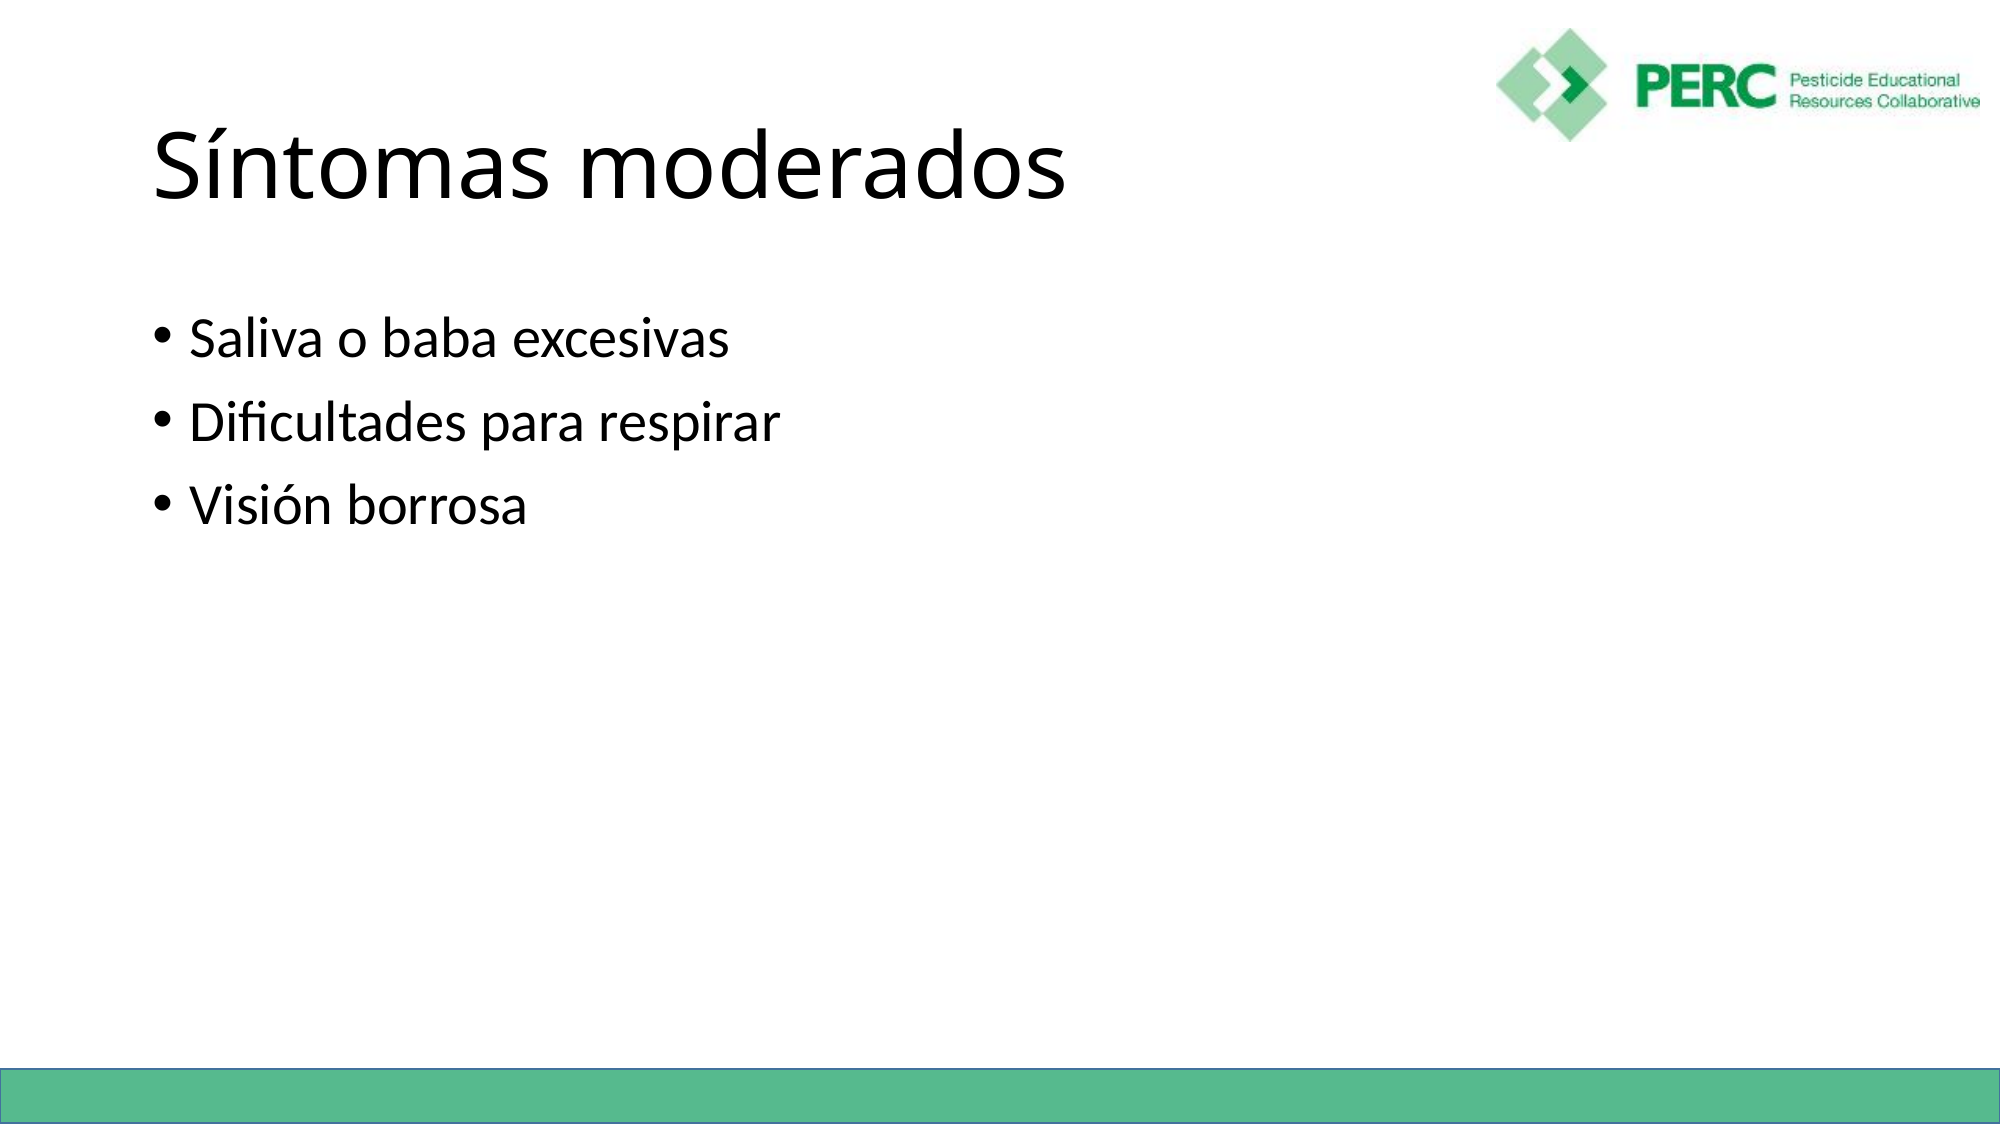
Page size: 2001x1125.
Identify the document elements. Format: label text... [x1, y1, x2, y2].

list Saliva o baba excesivas Dificultades para respirar Visión borrosa [137, 299, 1863, 1014]
text_box [0, 1068, 2000, 1124]
picture [1496, 28, 1980, 142]
title Síntomas moderados [137, 59, 1863, 278]
